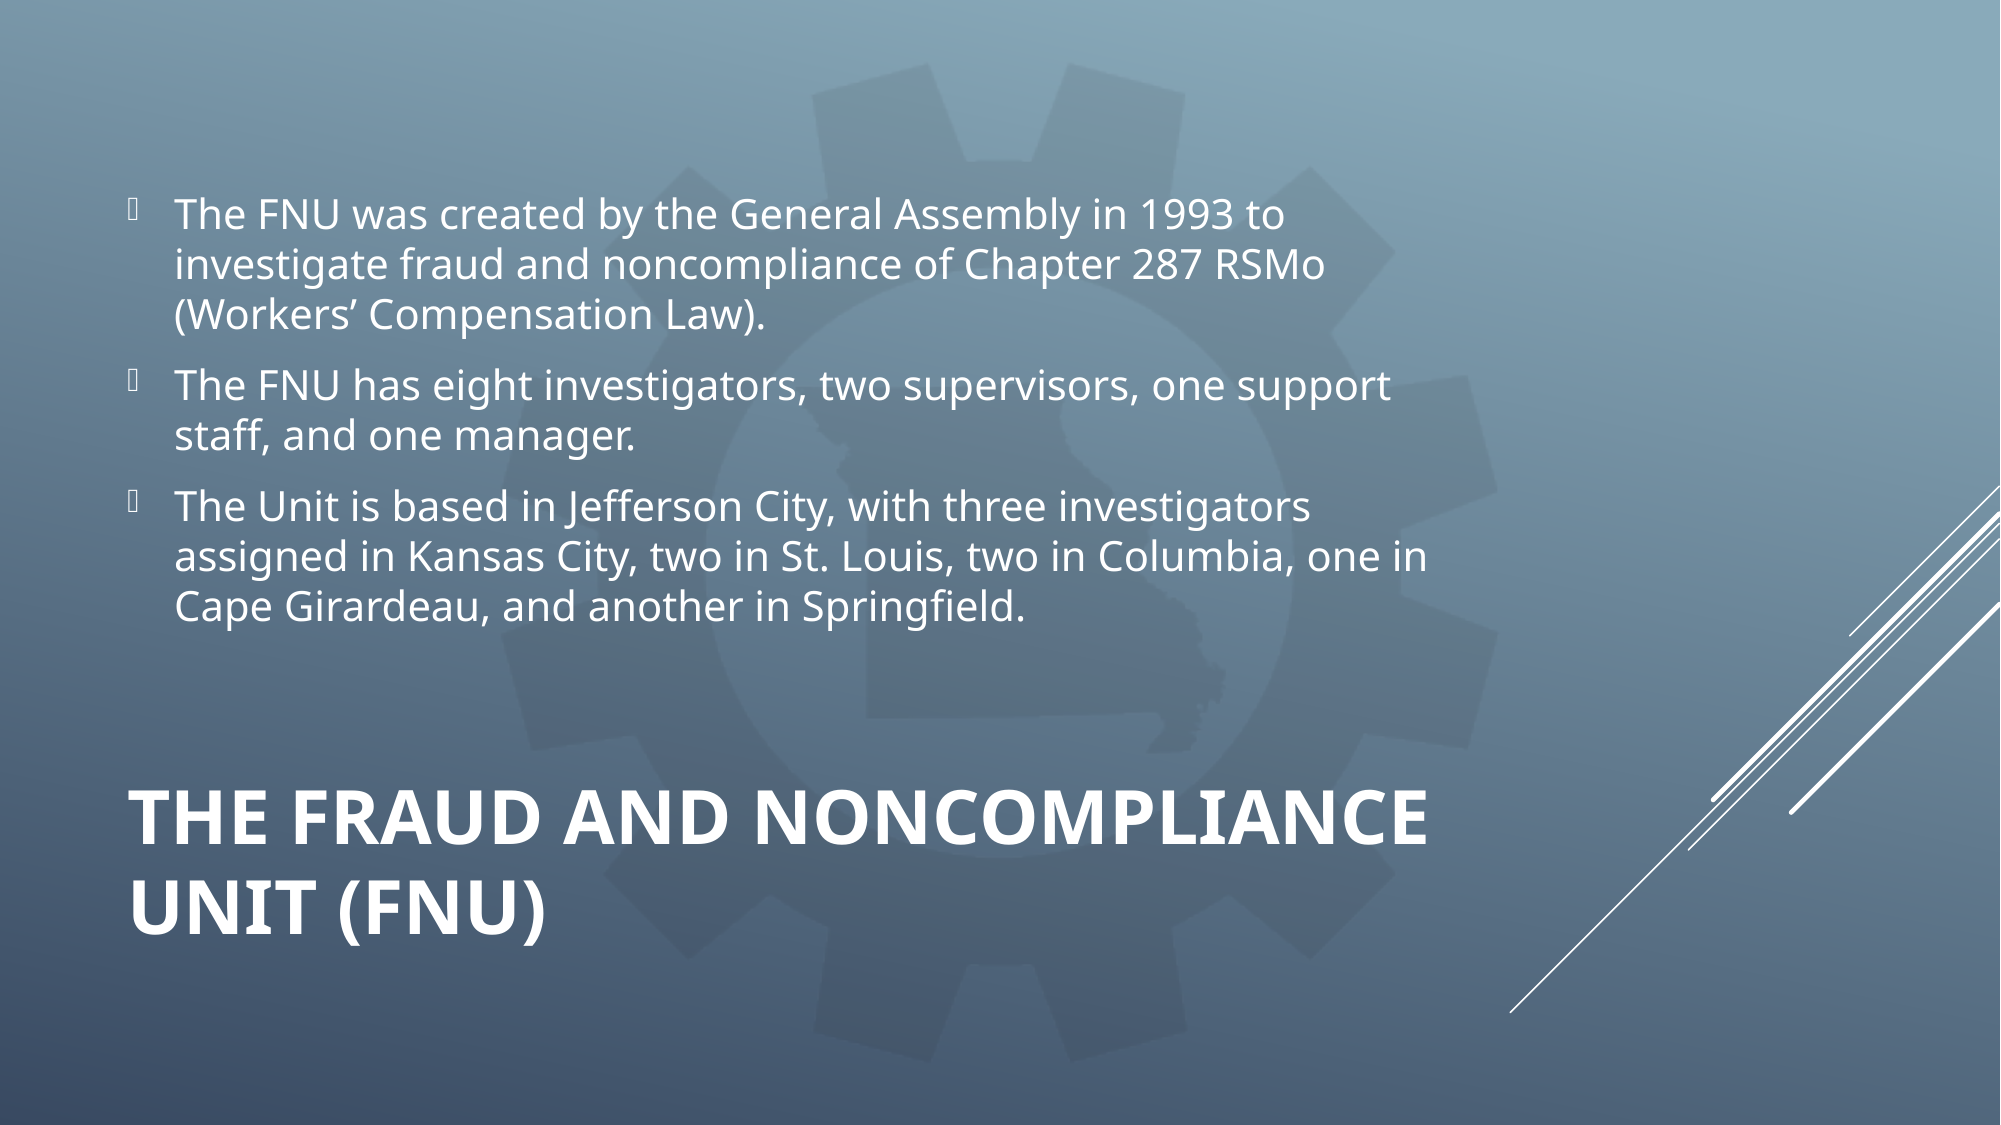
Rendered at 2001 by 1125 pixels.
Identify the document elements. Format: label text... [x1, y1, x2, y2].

picture [460, 7, 1540, 1118]
list The FNU was created by the General Assembly in 1993 to investigate fraud and noncompliance of Chapter 287 RSMo (Workers’ Compensation Law). The FNU has eight investigators, two supervisors, one support staff, and one manager. The Unit is based in Jefferson City, with three investigators assigned in Kansas City, two in St. Louis, two in Columbia, one in Cape Girardeau, and another in Springfield. [112, 112, 460, 706]
title The Fraud and Noncompliance Unit (FNU) [112, 736, 460, 984]
